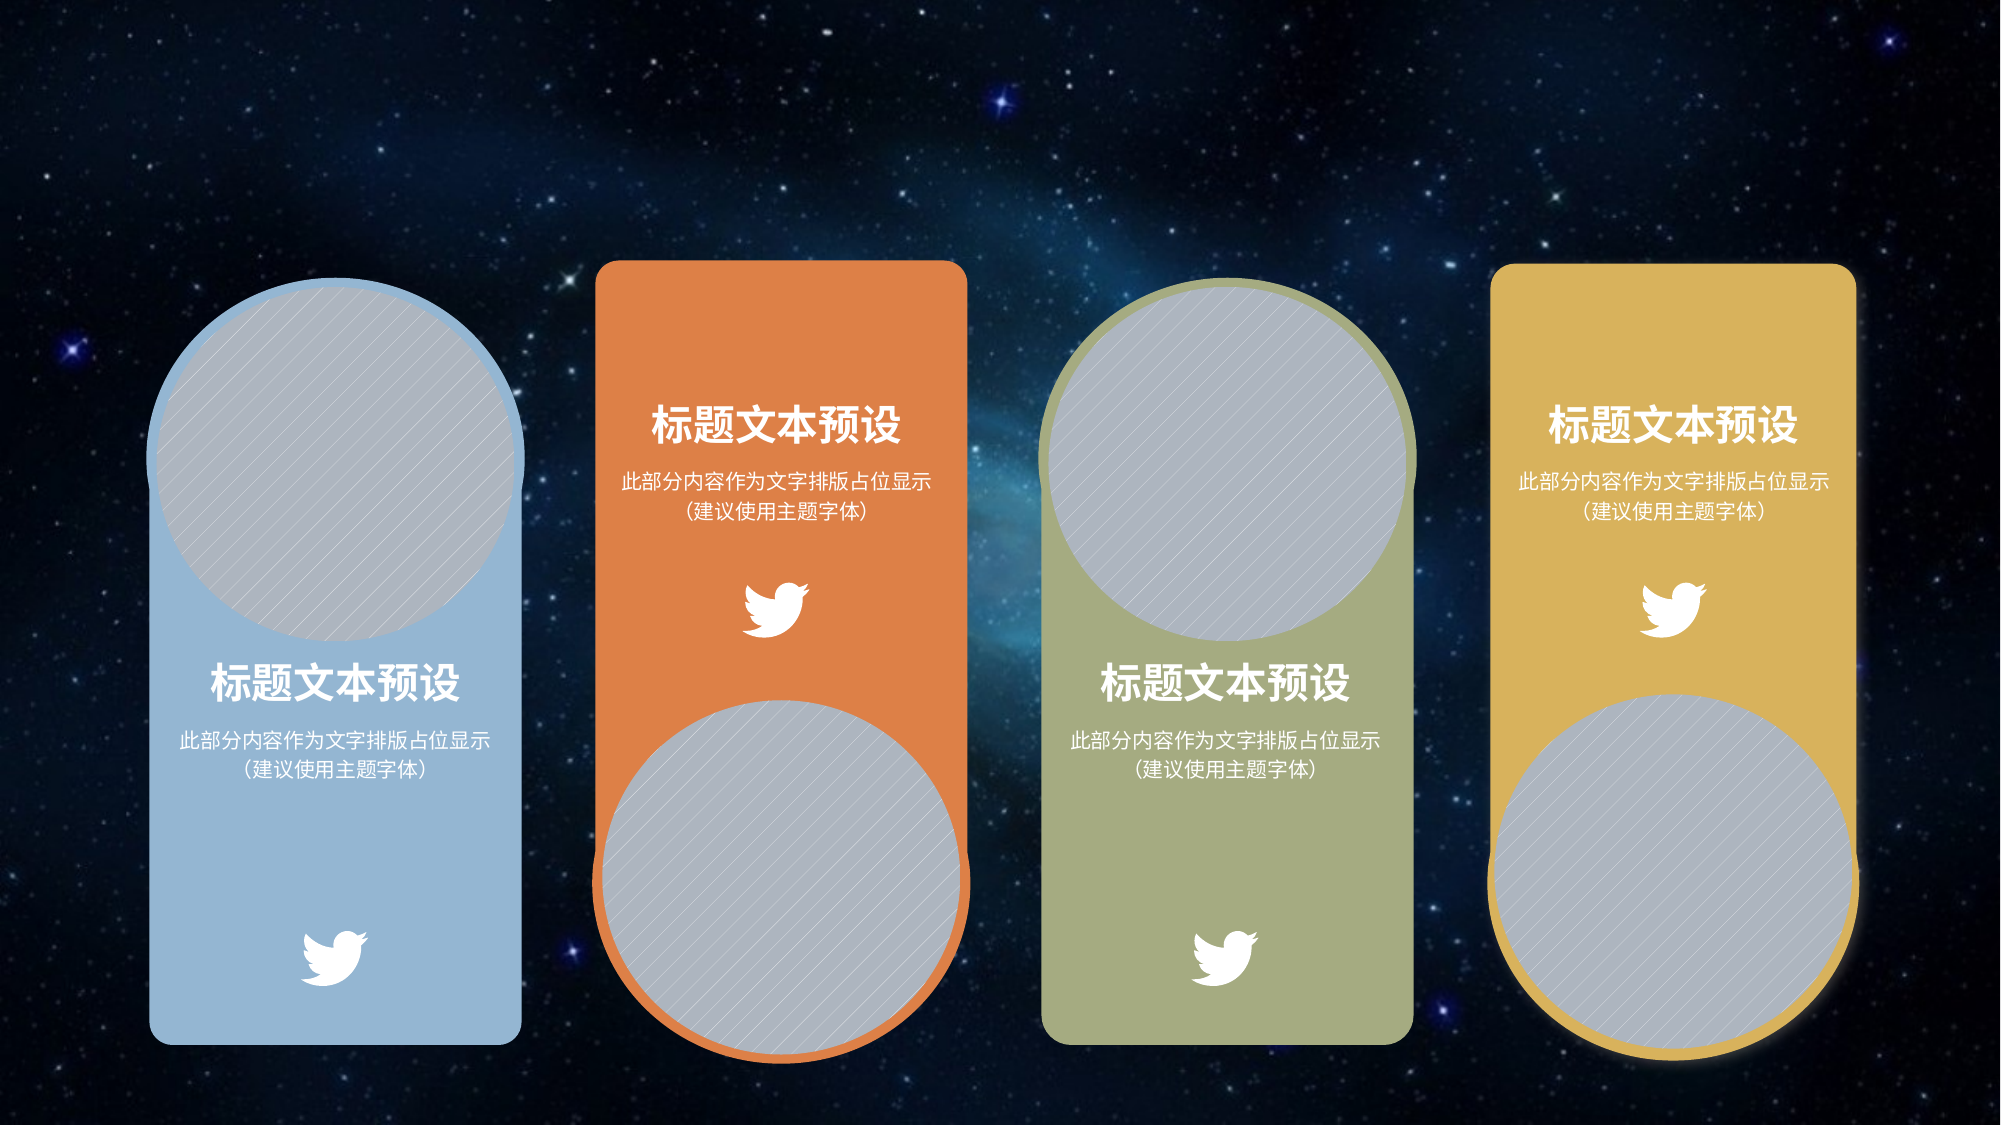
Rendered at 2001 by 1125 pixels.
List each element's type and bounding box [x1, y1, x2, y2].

picture [0, 0, 2001, 1125]
text_box [149, 263, 1861, 1061]
